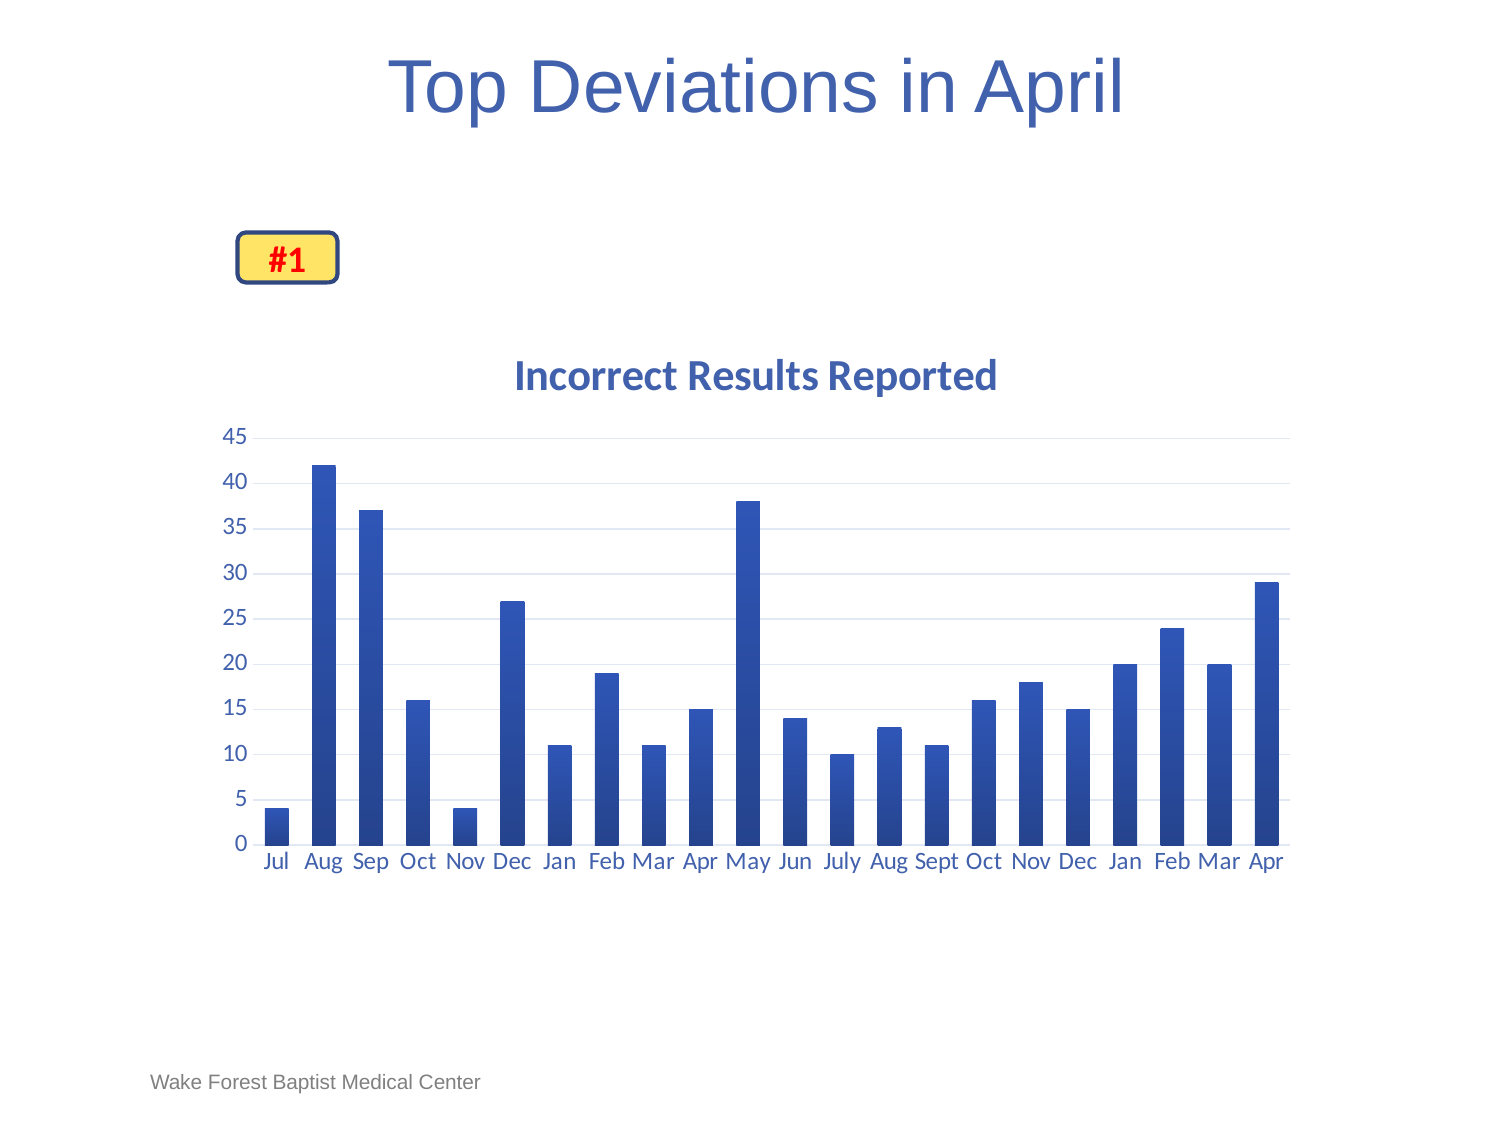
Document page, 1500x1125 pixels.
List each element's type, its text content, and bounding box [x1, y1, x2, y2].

text_box #1 [235, 230, 340, 285]
chart [199, 324, 1313, 888]
title Top Deviations in April [350, 37, 1163, 129]
